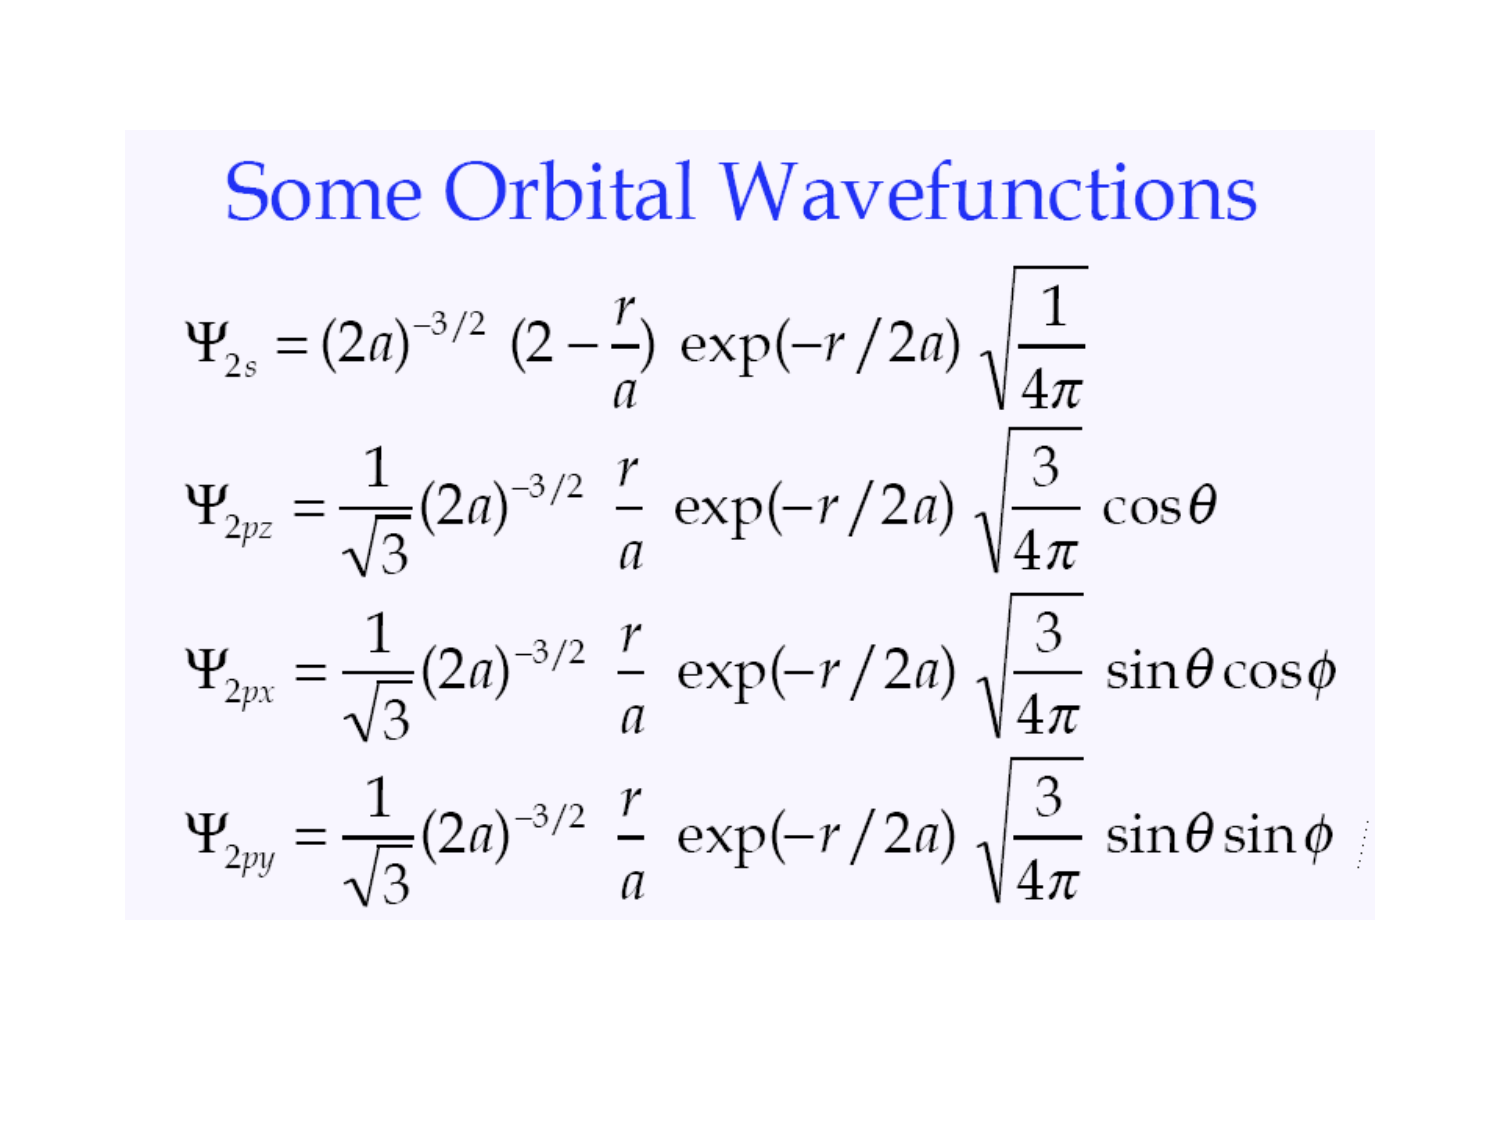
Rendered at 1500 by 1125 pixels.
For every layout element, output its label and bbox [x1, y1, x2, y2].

list [125, 130, 1375, 920]
